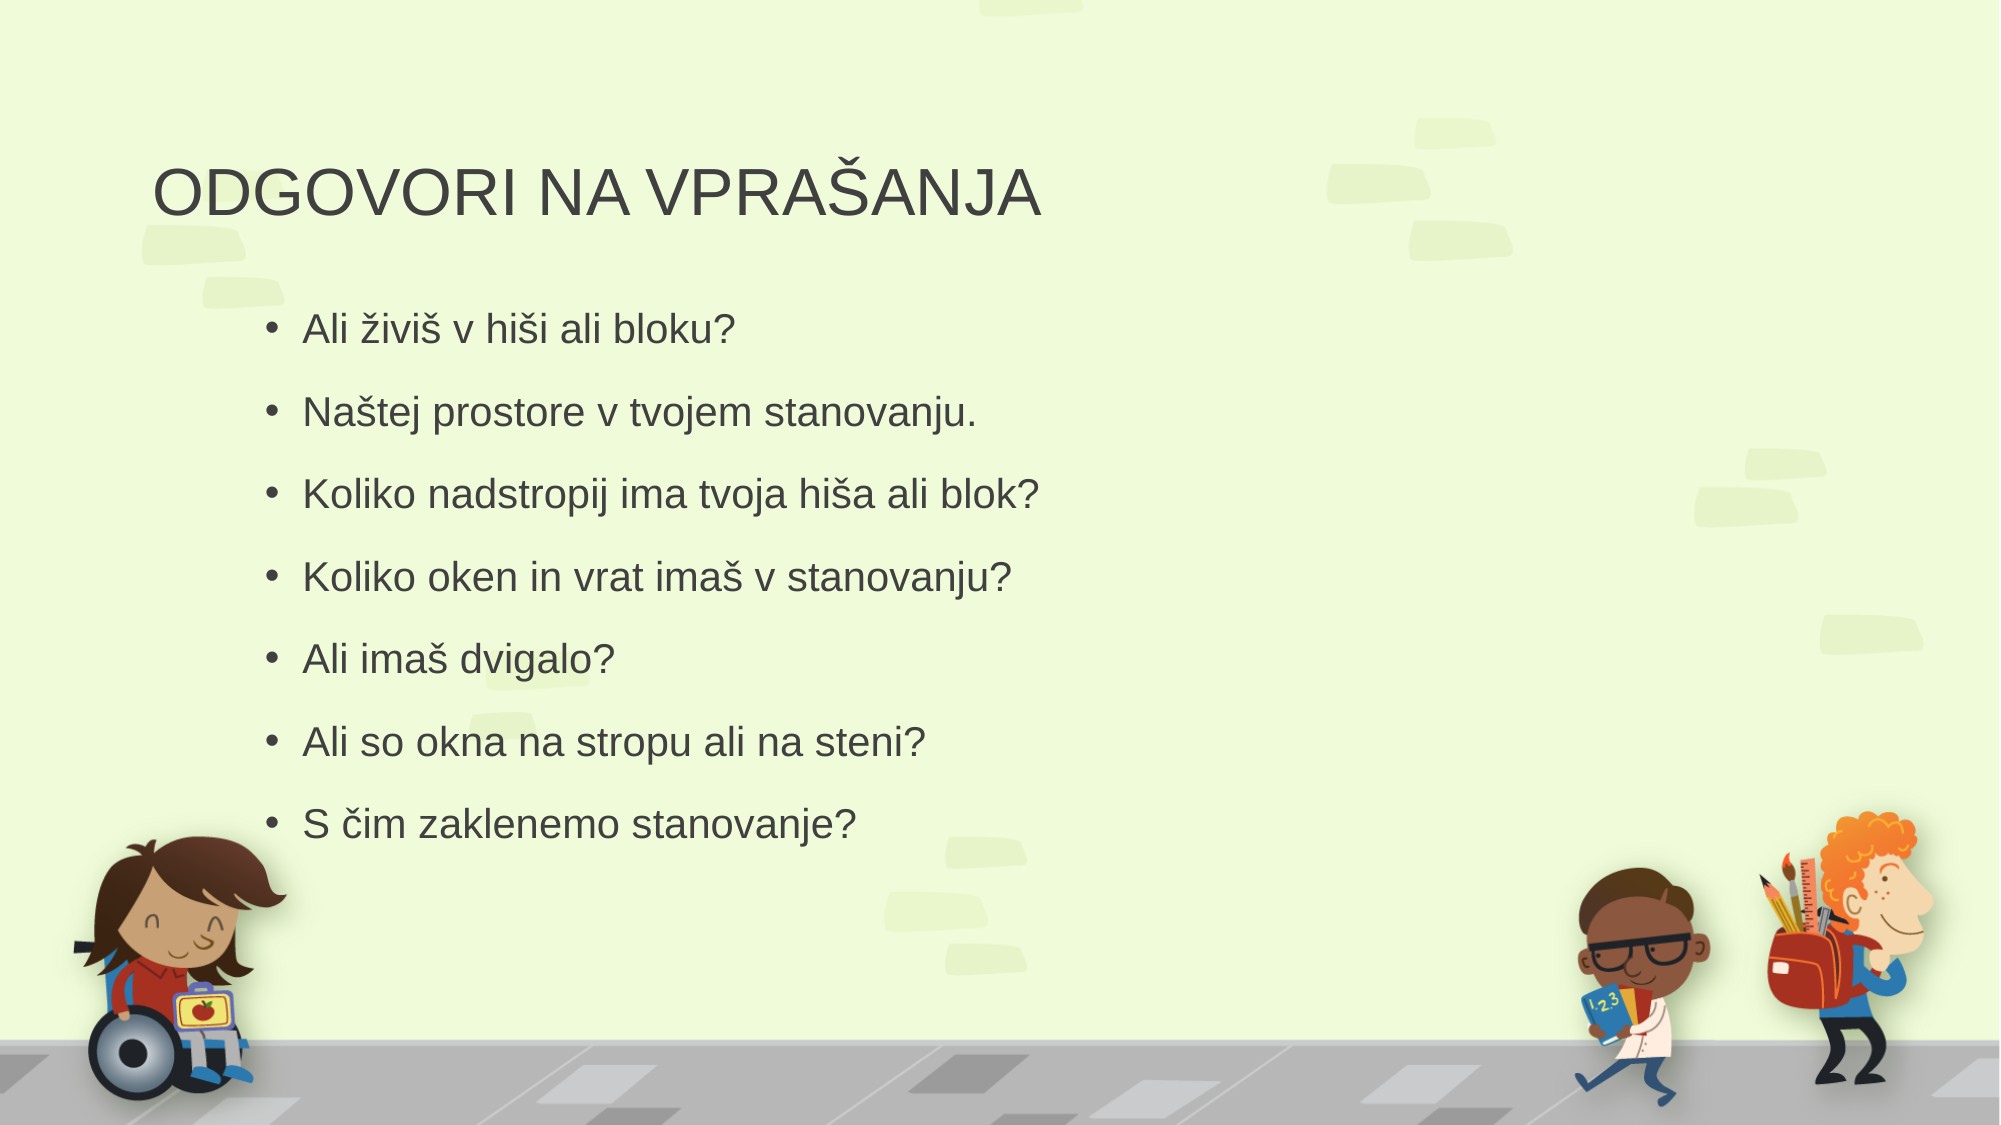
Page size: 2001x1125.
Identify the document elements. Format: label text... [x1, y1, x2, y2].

picture [0, 0, 2000, 1125]
list Ali živiš v hiši ali bloku? Naštej prostore v tvojem stanovanju. Koliko nadstropij ima tvoja hiša ali blok? Koliko oken in vrat imaš v stanovanju? Ali imaš dvigalo? Ali so okna na stropu ali na steni? S čim zaklenemo stanovanje? [249, 299, 1750, 870]
title ODGOVORI NA VPRAŠANJA [137, 59, 1750, 238]
